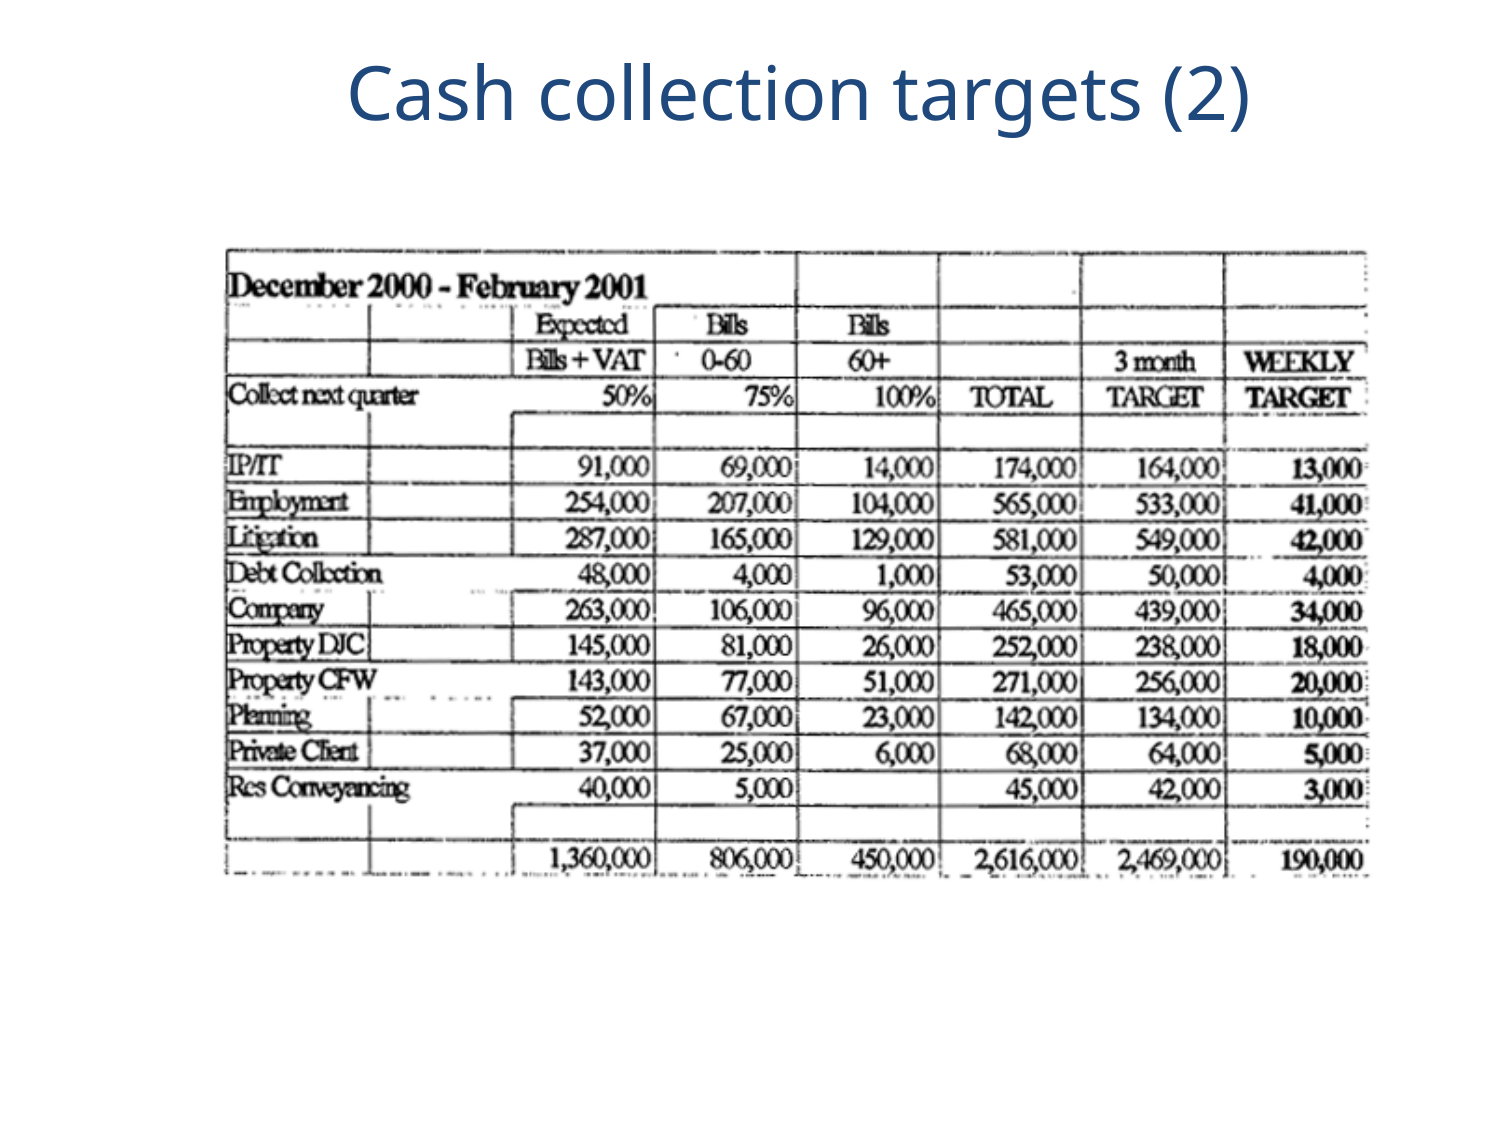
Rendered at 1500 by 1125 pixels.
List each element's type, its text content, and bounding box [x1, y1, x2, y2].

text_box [187, 224, 1413, 913]
text_box Cash collection targets (2) [159, 17, 1438, 163]
